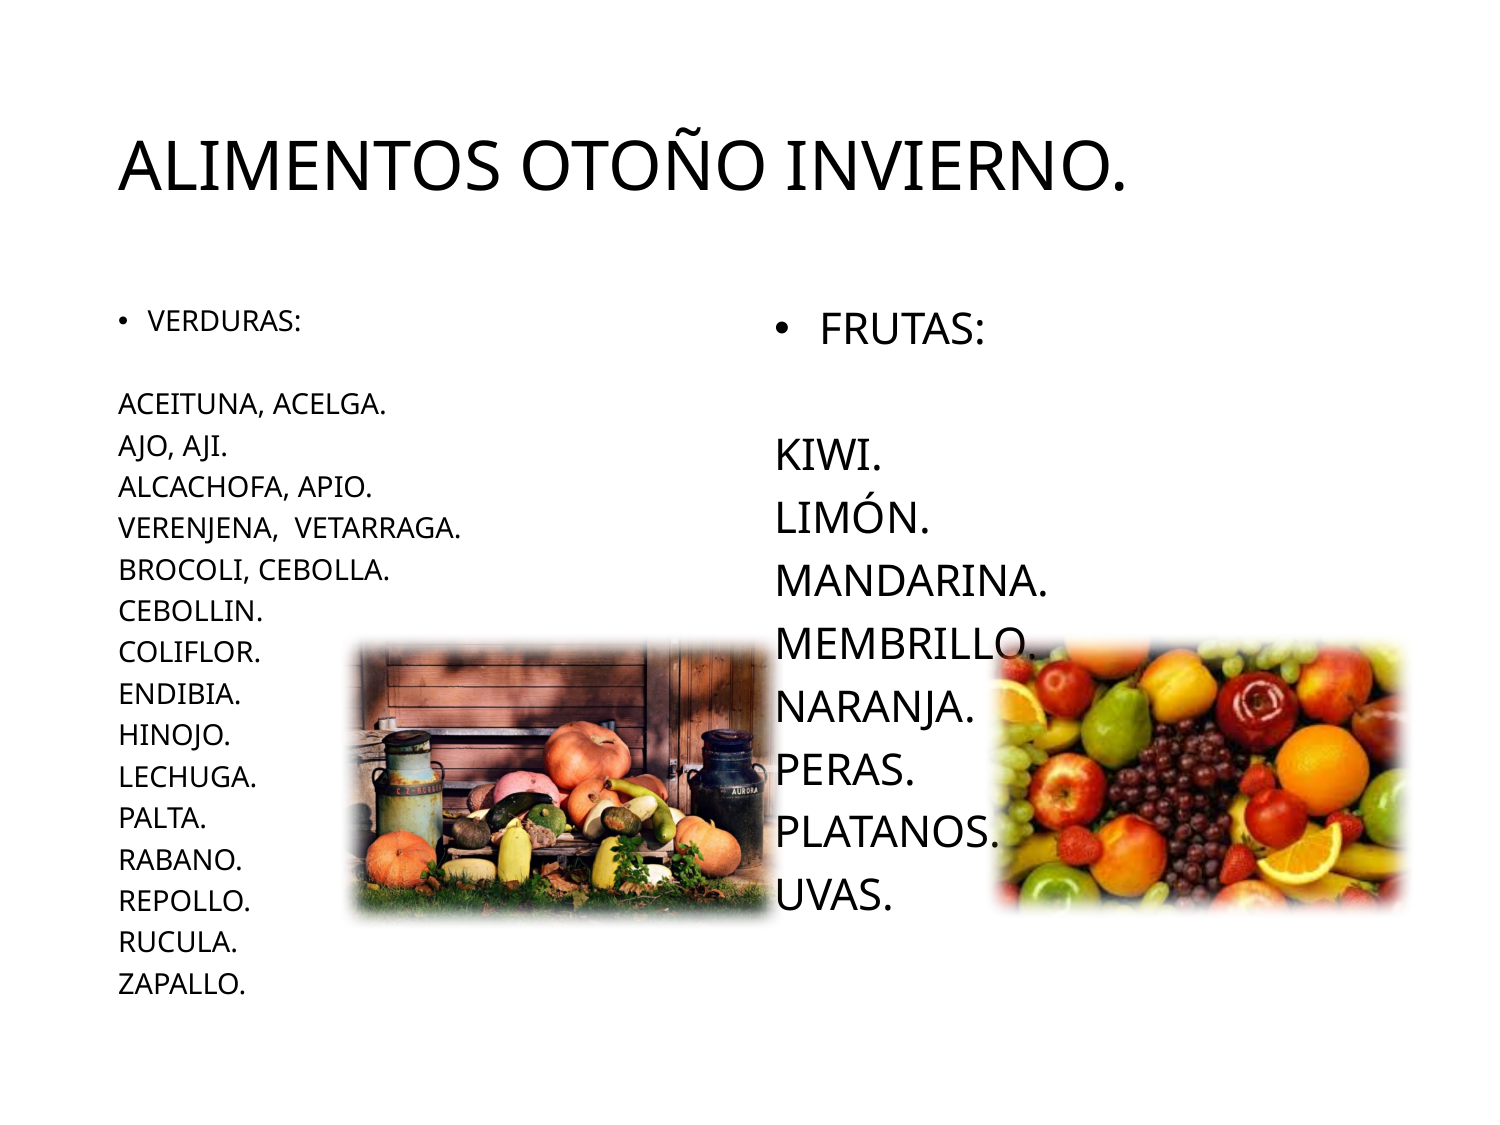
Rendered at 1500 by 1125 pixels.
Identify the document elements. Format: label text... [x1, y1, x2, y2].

picture [984, 632, 1414, 919]
list VERDURAS: ACEITUNA, ACELGA. AJO, AJI. ALCACHOFA, APIO. VERENJENA, VETARRAGA. BROCOLI, CEBOLLA. CEBOLLIN. COLIFLOR. ENDIBIA. HINOJO. LECHUGA. PALTA. RABANO. REPOLLO. RUCULA. ZAPALLO. [103, 299, 741, 1014]
title ALIMENTOS OTOÑO INVIERNO. [103, 59, 1397, 278]
list FRUTAS: KIWI. LIMÓN. MANDARINA. MEMBRILLO. NARANJA. PERAS. PLATANOS. UVAS. [759, 299, 1397, 1014]
picture [339, 632, 786, 931]
